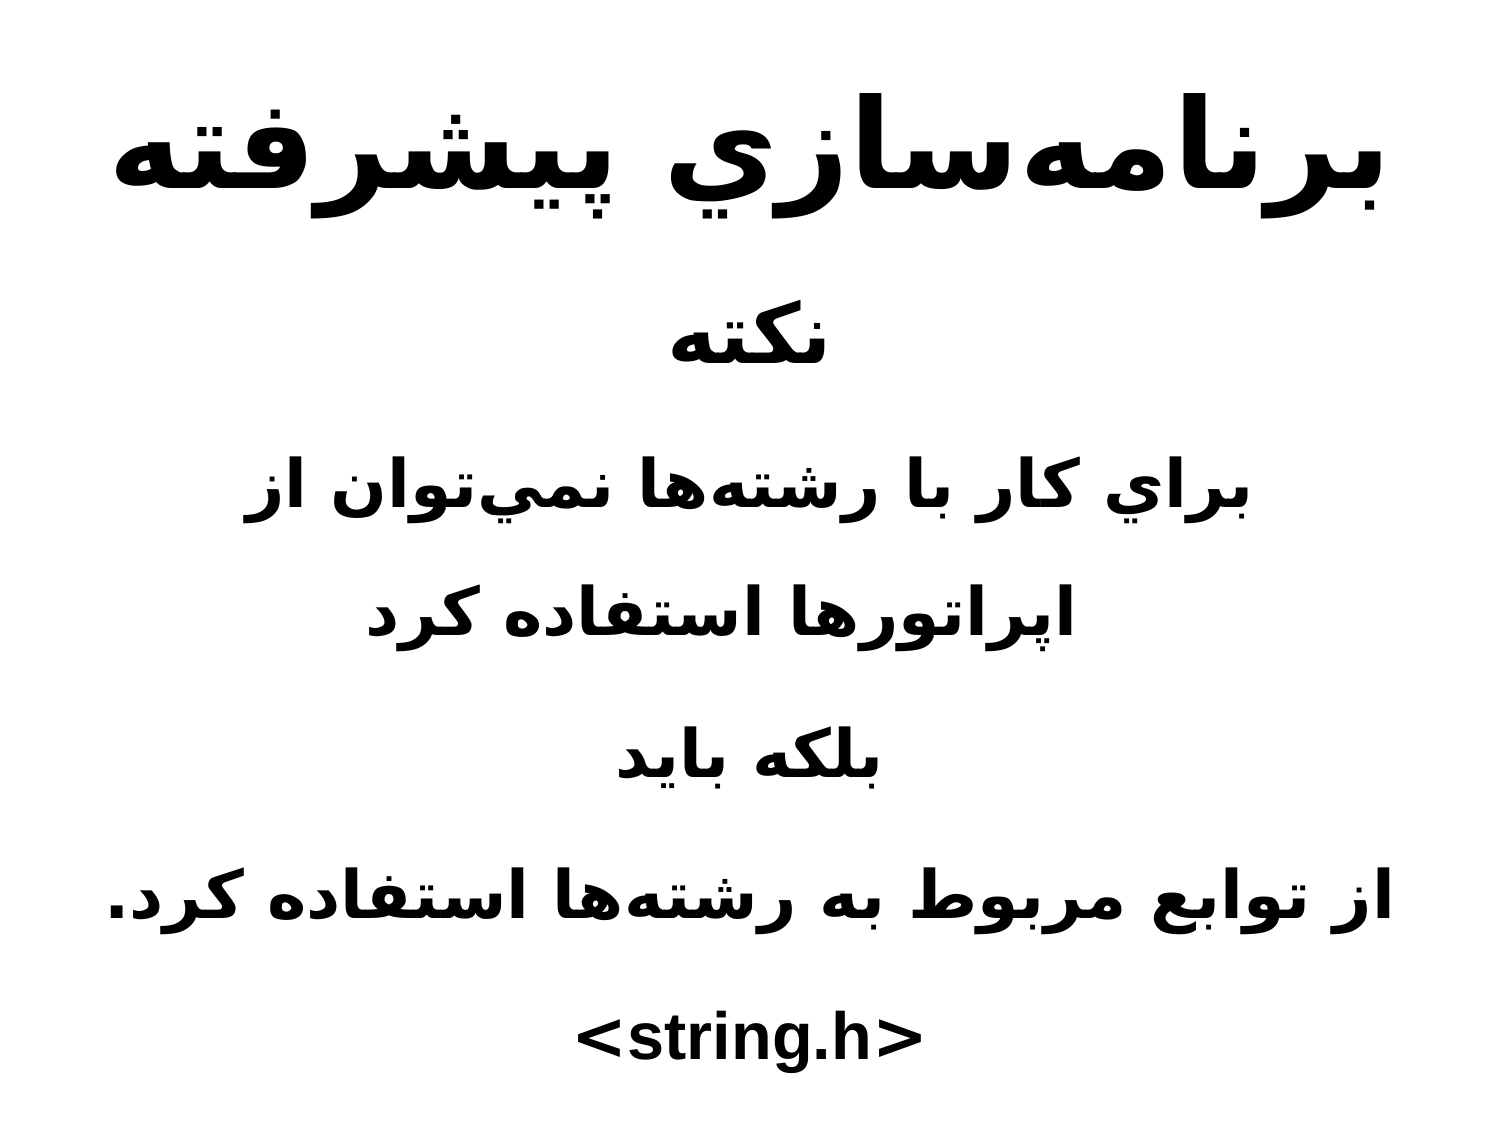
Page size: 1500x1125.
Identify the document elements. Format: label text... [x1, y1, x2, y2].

title برنامه‌سازي پيشرفته [74, 44, 1426, 233]
list نکته براي کار با رشته‌ها نمي‌توان از اپراتورها استفاده کرد بلکه بايد از توابع مربوط به رشته‌ها استفاده کرد. <string.h> [74, 262, 1426, 1006]
